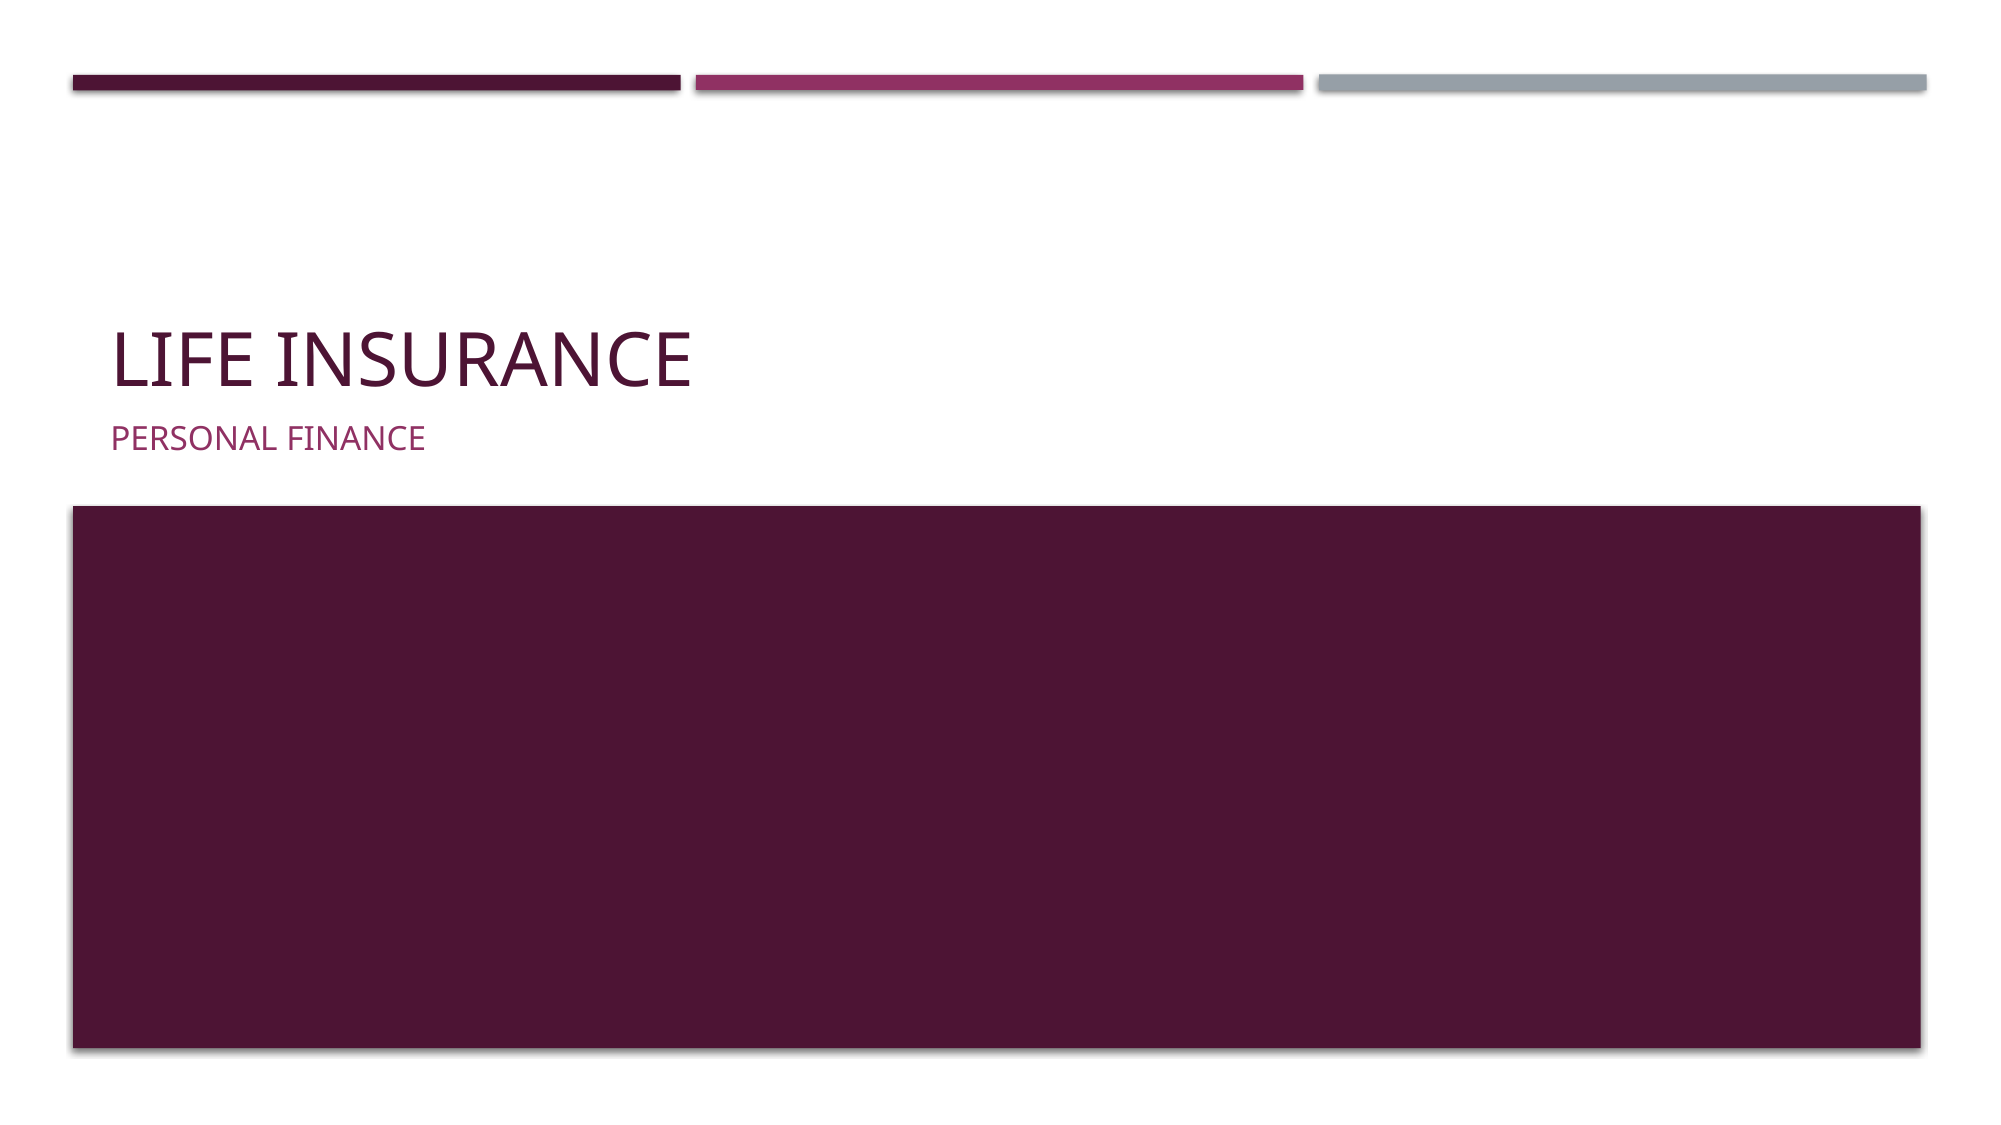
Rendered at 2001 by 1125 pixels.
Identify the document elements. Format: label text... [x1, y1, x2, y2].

subtitle Personal Finance [95, 409, 1899, 507]
title Life Insurance [95, 167, 1899, 409]
